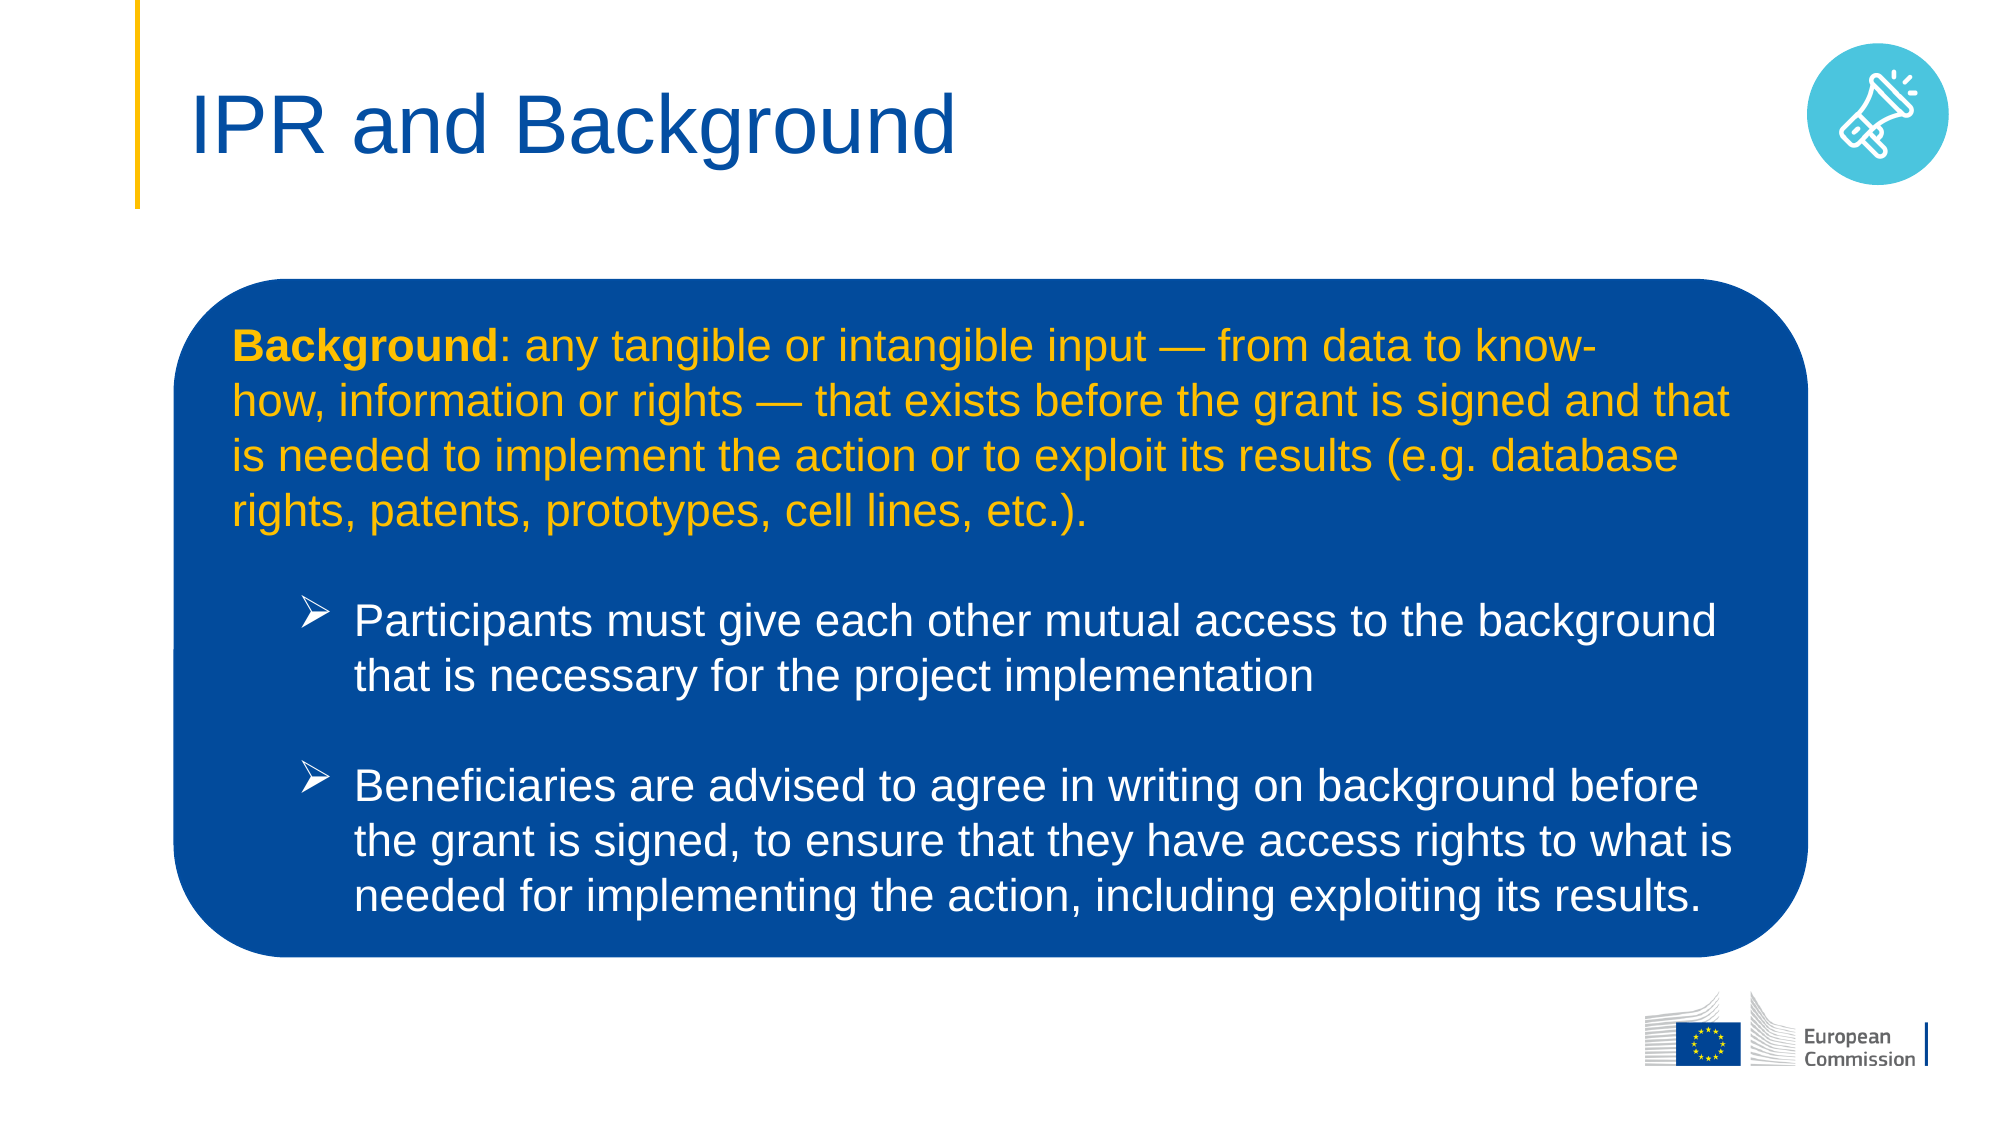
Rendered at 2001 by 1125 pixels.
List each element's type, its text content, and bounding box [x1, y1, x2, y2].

picture [1645, 991, 1928, 1066]
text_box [1806, 43, 1949, 185]
title IPR and Background [174, 43, 1806, 172]
text_box Background: any tangible or intangible input — from data to know-how, information or rights — that exists before the grant is signed and that is needed to implement the action or to exploit its results (e.g. database rights, patents, prototypes, cell lines, etc.). Participants must give each other mutual access to the background that is necessary for the project implementation Beneficiaries are advised to agree in writing on background before the grant is signed, to ensure that they have access rights to what is needed for implementing the action, including exploiting its results. [173, 278, 1809, 958]
